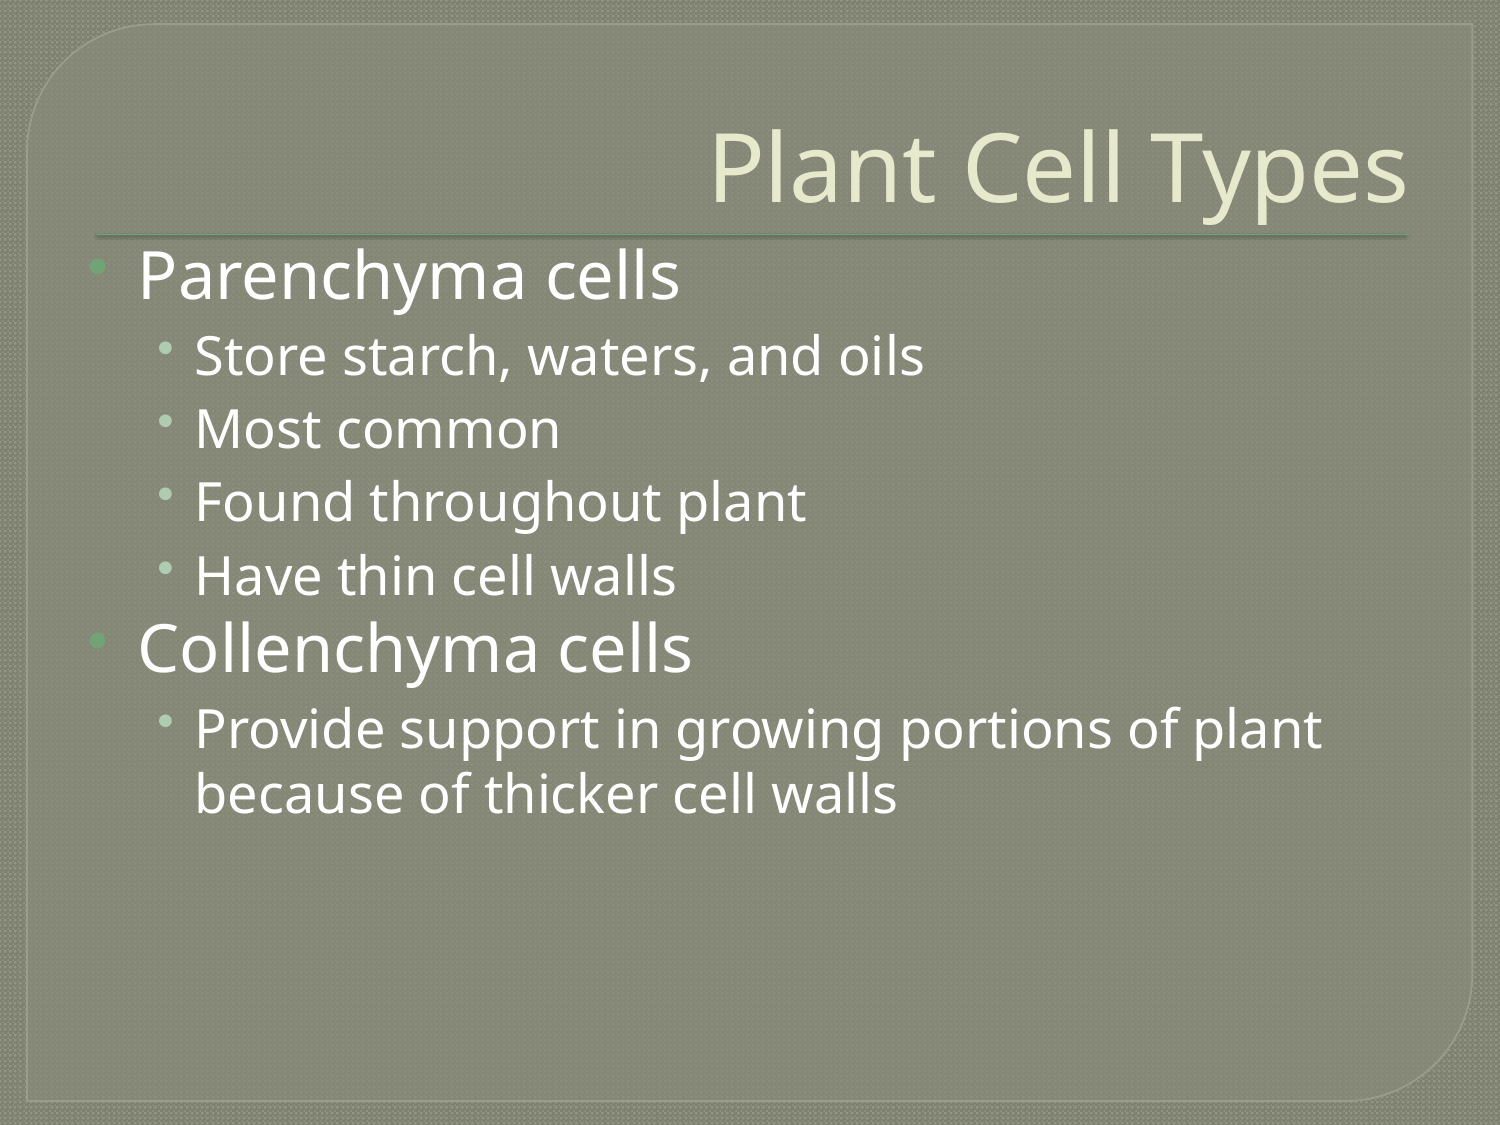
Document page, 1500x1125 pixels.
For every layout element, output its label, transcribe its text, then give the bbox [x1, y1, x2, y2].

list Parenchyma cells Store starch, waters, and oils Most common Found throughout plant Have thin cell walls Collenchyma cells Provide support in growing portions of plant because of thicker cell walls [75, 224, 1425, 1125]
title Plant Cell Types [75, 41, 1425, 224]
